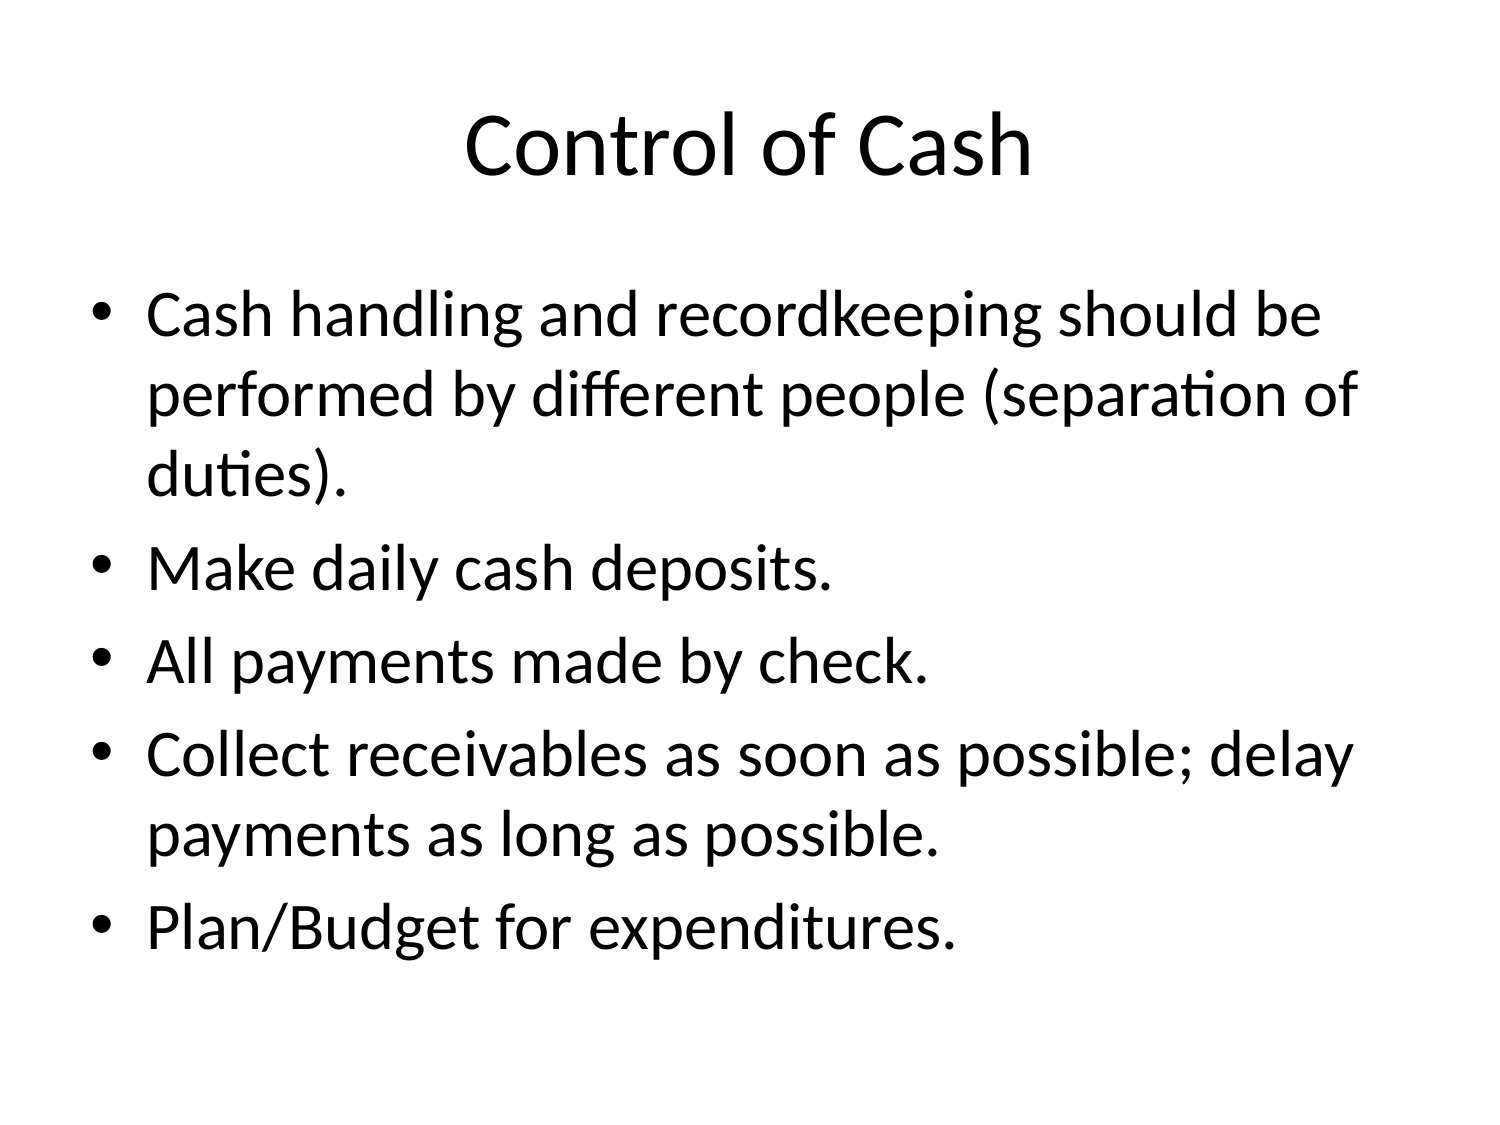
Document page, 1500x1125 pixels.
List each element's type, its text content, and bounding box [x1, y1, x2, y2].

list Cash handling and recordkeeping should be performed by different people (separation of duties). Make daily cash deposits. All payments made by check. Collect receivables as soon as possible; delay payments as long as possible. Plan/Budget for expenditures. [75, 262, 1425, 1005]
title Control of Cash [75, 45, 1425, 233]
